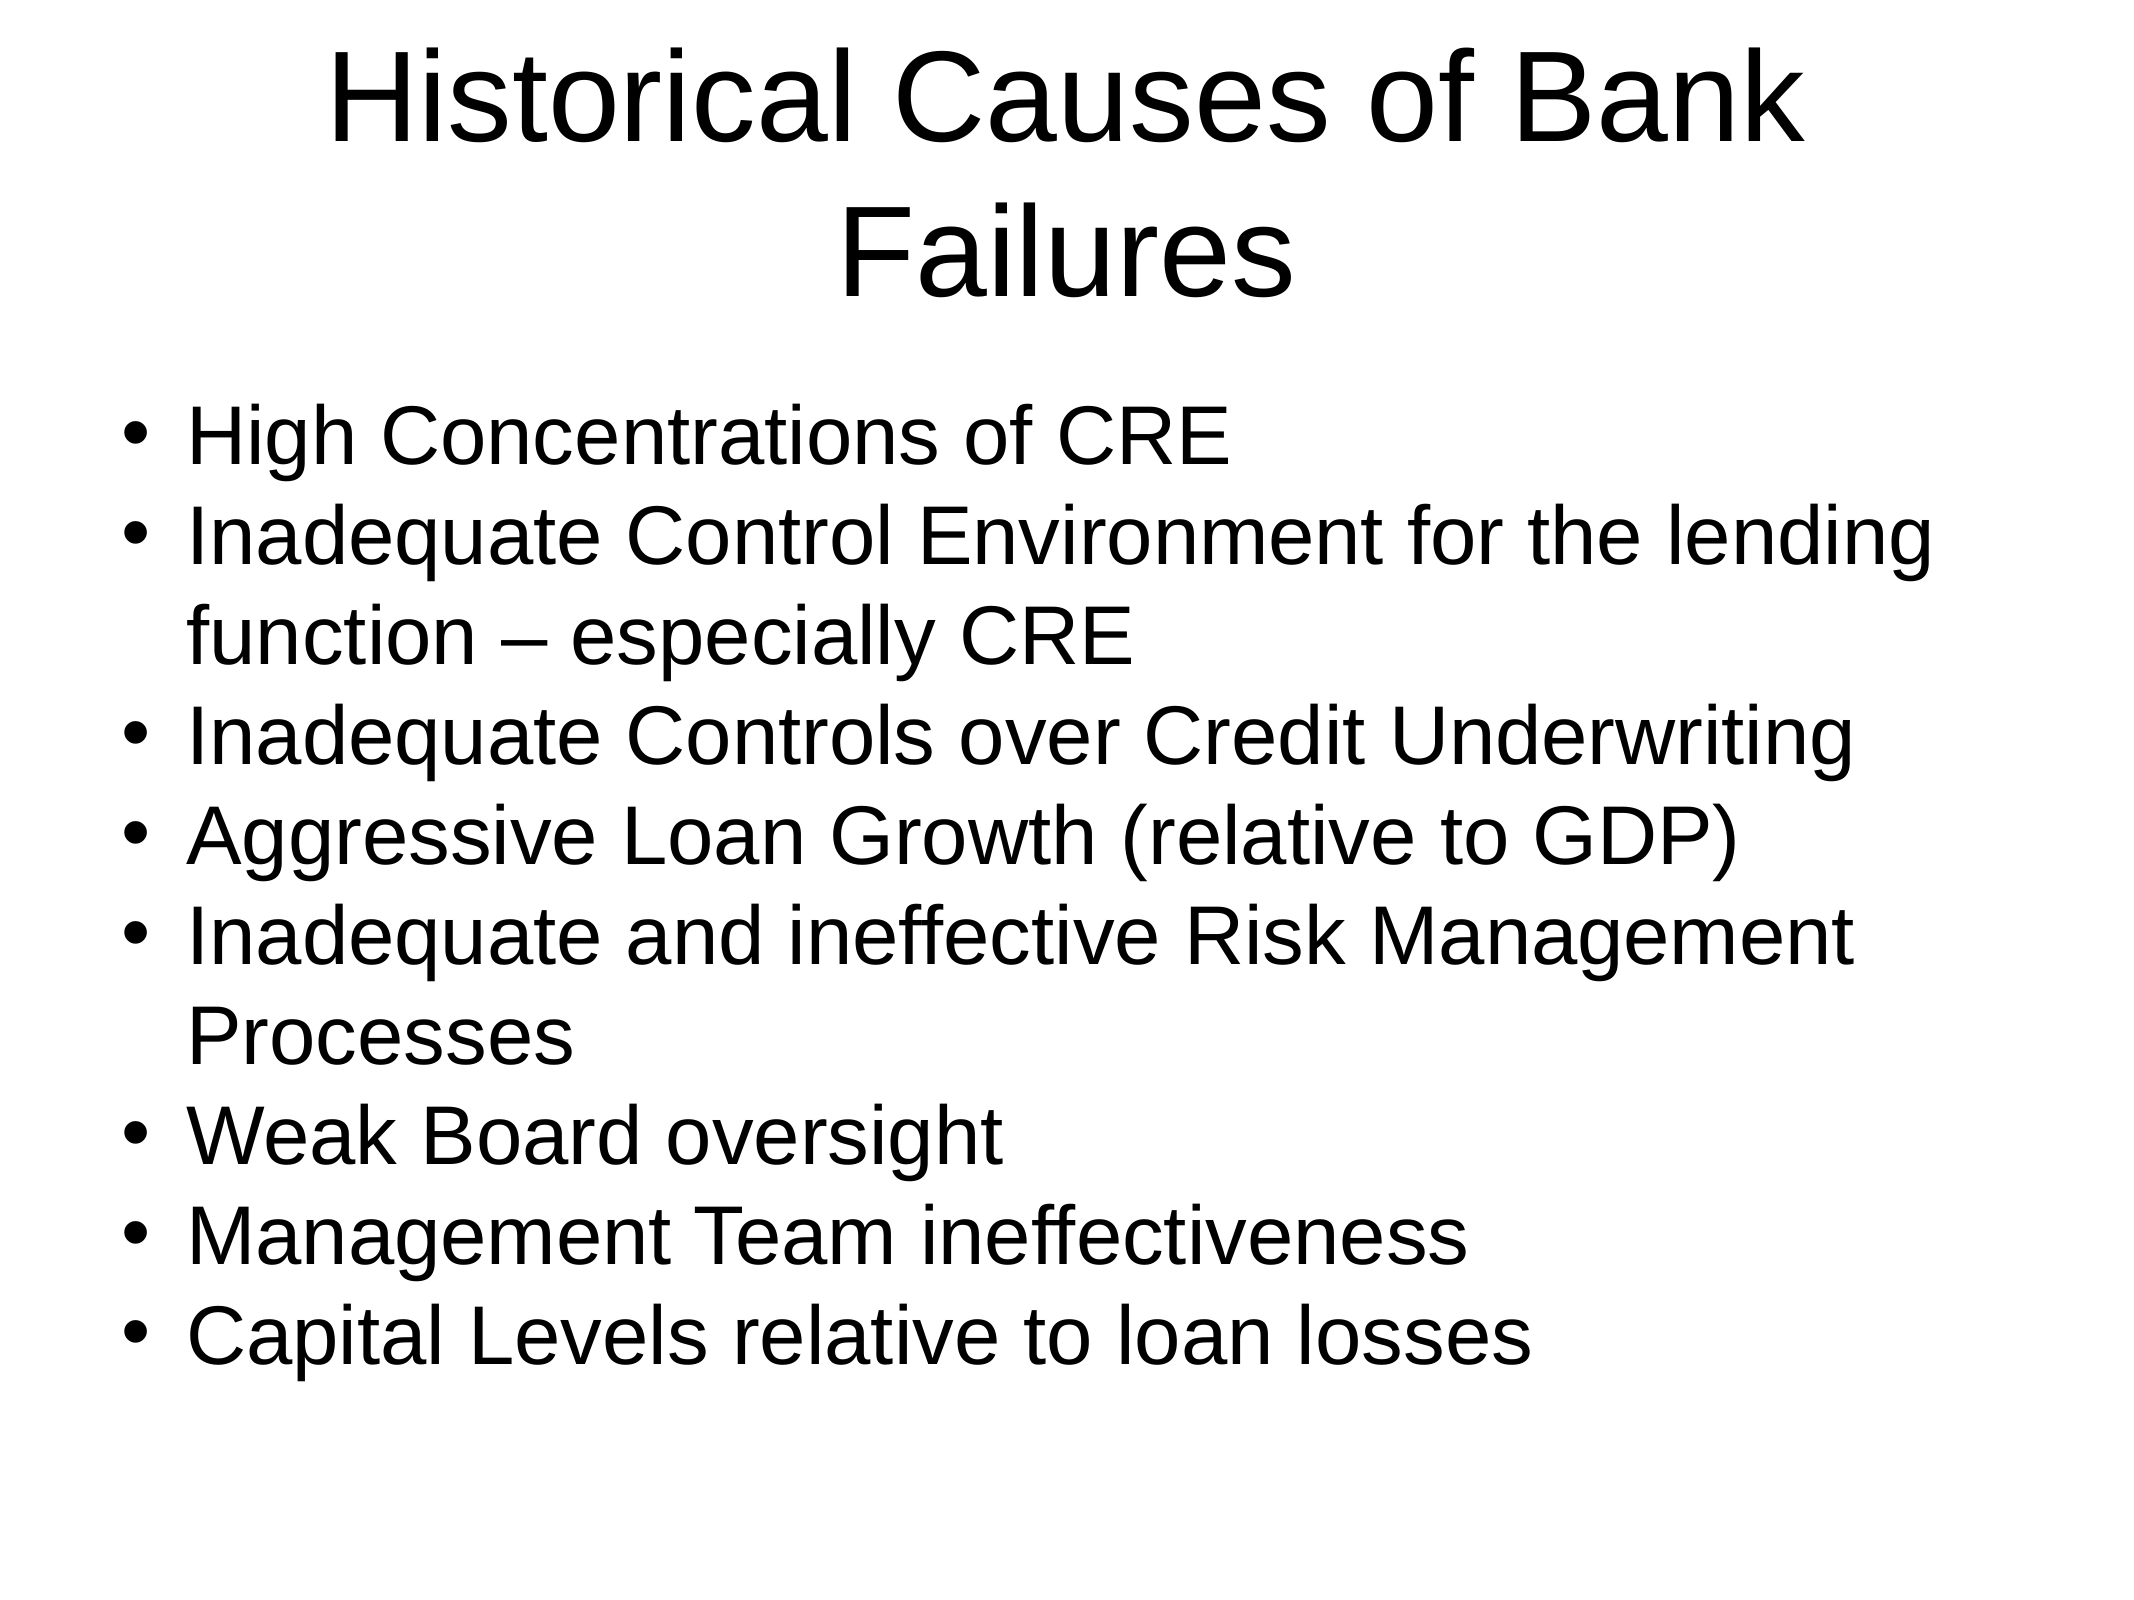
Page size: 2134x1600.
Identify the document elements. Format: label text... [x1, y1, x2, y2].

list High Concentrations of CRE Inadequate Control Environment for the lending function – especially CRE Inadequate Controls over Credit Underwriting Aggressive Loan Growth (relative to GDP) Inadequate and ineffective Risk Management Processes Weak Board oversight Management Team ineffectiveness Capital Levels relative to loan losses [106, 373, 2027, 1525]
title Historical Causes of Bank Failures [106, 64, 2027, 331]
